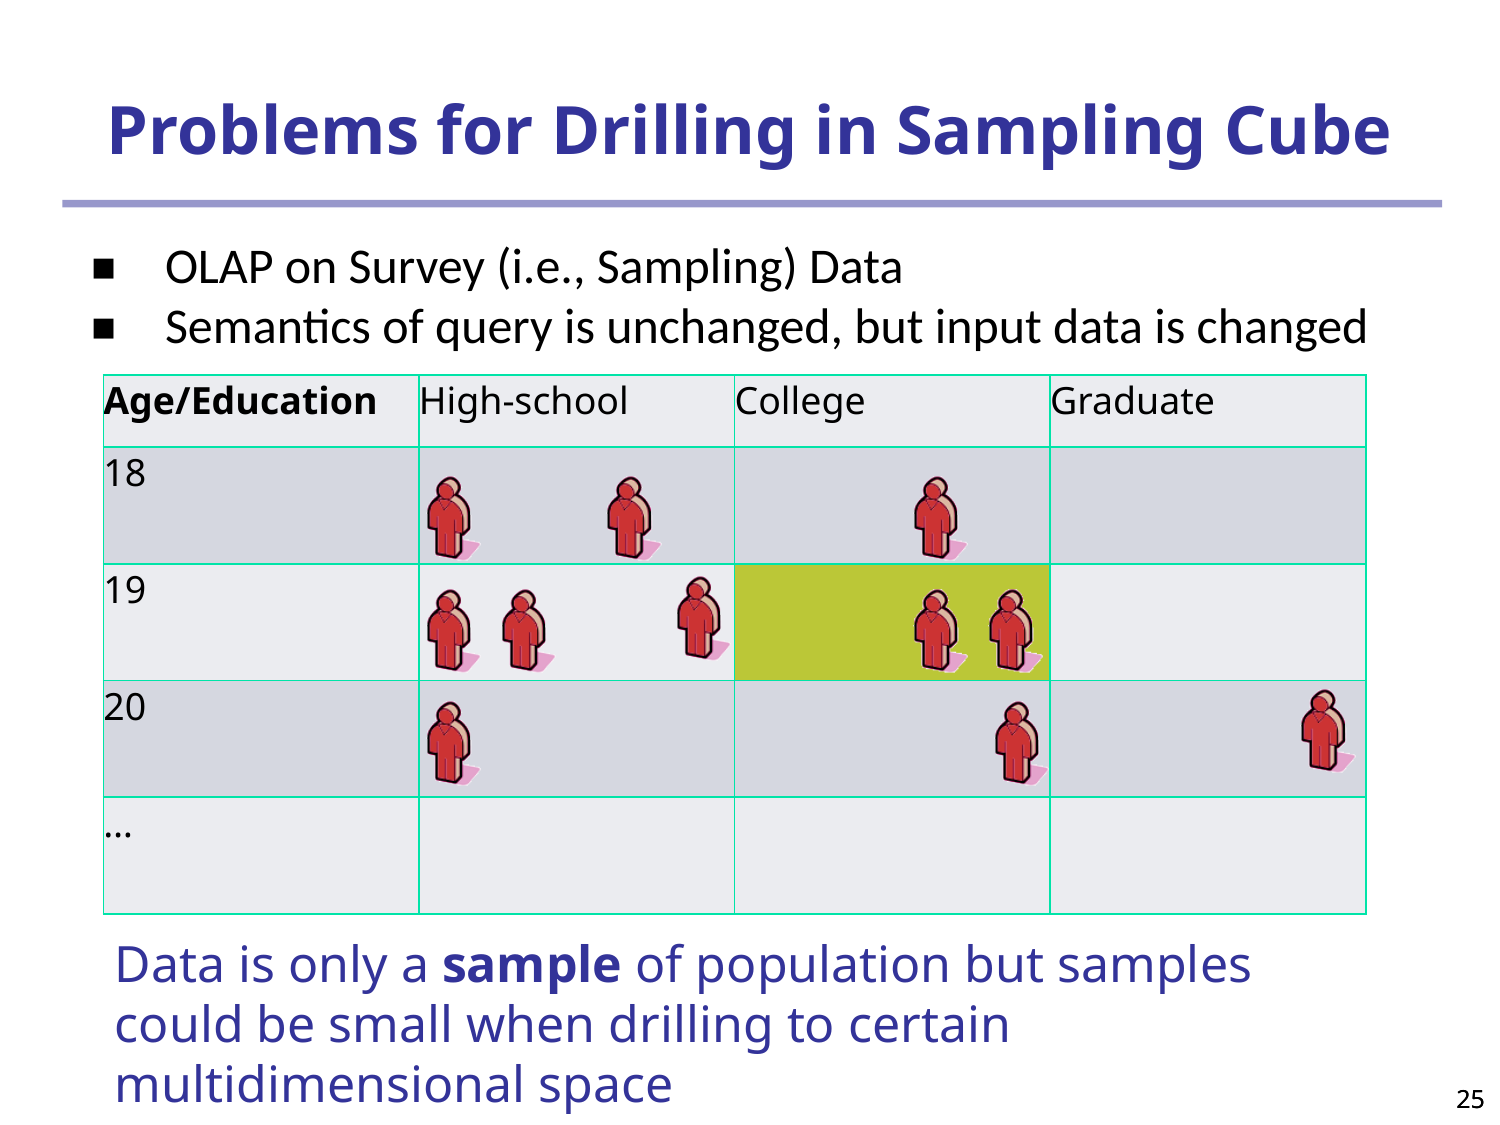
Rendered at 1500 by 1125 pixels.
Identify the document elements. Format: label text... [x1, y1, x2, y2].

table_cell [420, 681, 734, 796]
table_cell [1051, 448, 1365, 563]
table_cell … [104, 798, 418, 913]
picture [993, 699, 1051, 788]
picture [424, 587, 482, 676]
table_cell [420, 565, 734, 680]
table_cell 19 [104, 565, 418, 680]
picture [605, 474, 663, 563]
table_cell [735, 798, 1049, 913]
table_cell [1051, 565, 1365, 680]
picture [987, 587, 1045, 676]
title Problems for Drilling in Sampling Cube [0, 62, 1500, 175]
table_cell [420, 448, 734, 563]
picture [912, 474, 970, 563]
table_cell [735, 448, 1049, 563]
picture [424, 699, 482, 788]
text_box Data is only a sample of population but samples could be small when drilling to certain multidimensional space [99, 924, 1375, 1062]
table_header Age/Education [104, 376, 418, 446]
table_cell 18 [104, 448, 418, 563]
table_cell [1051, 681, 1365, 796]
table_cell [735, 565, 1049, 680]
text_box 25 [1187, 1049, 1500, 1125]
picture [424, 474, 482, 563]
table_cell 20 [104, 681, 418, 796]
table_header College [735, 376, 1049, 446]
table_cell [1051, 798, 1365, 913]
picture [1299, 687, 1357, 776]
text_box OLAP on Survey (i.e., Sampling) Data Semantics of query is unchanged, but input data is changed [74, 226, 1425, 363]
table_cell [735, 681, 1049, 796]
picture [674, 574, 732, 663]
table_header Graduate [1051, 376, 1365, 446]
table_header High-school [420, 376, 734, 446]
picture [499, 587, 557, 676]
picture [912, 587, 970, 676]
table_cell [420, 798, 734, 913]
